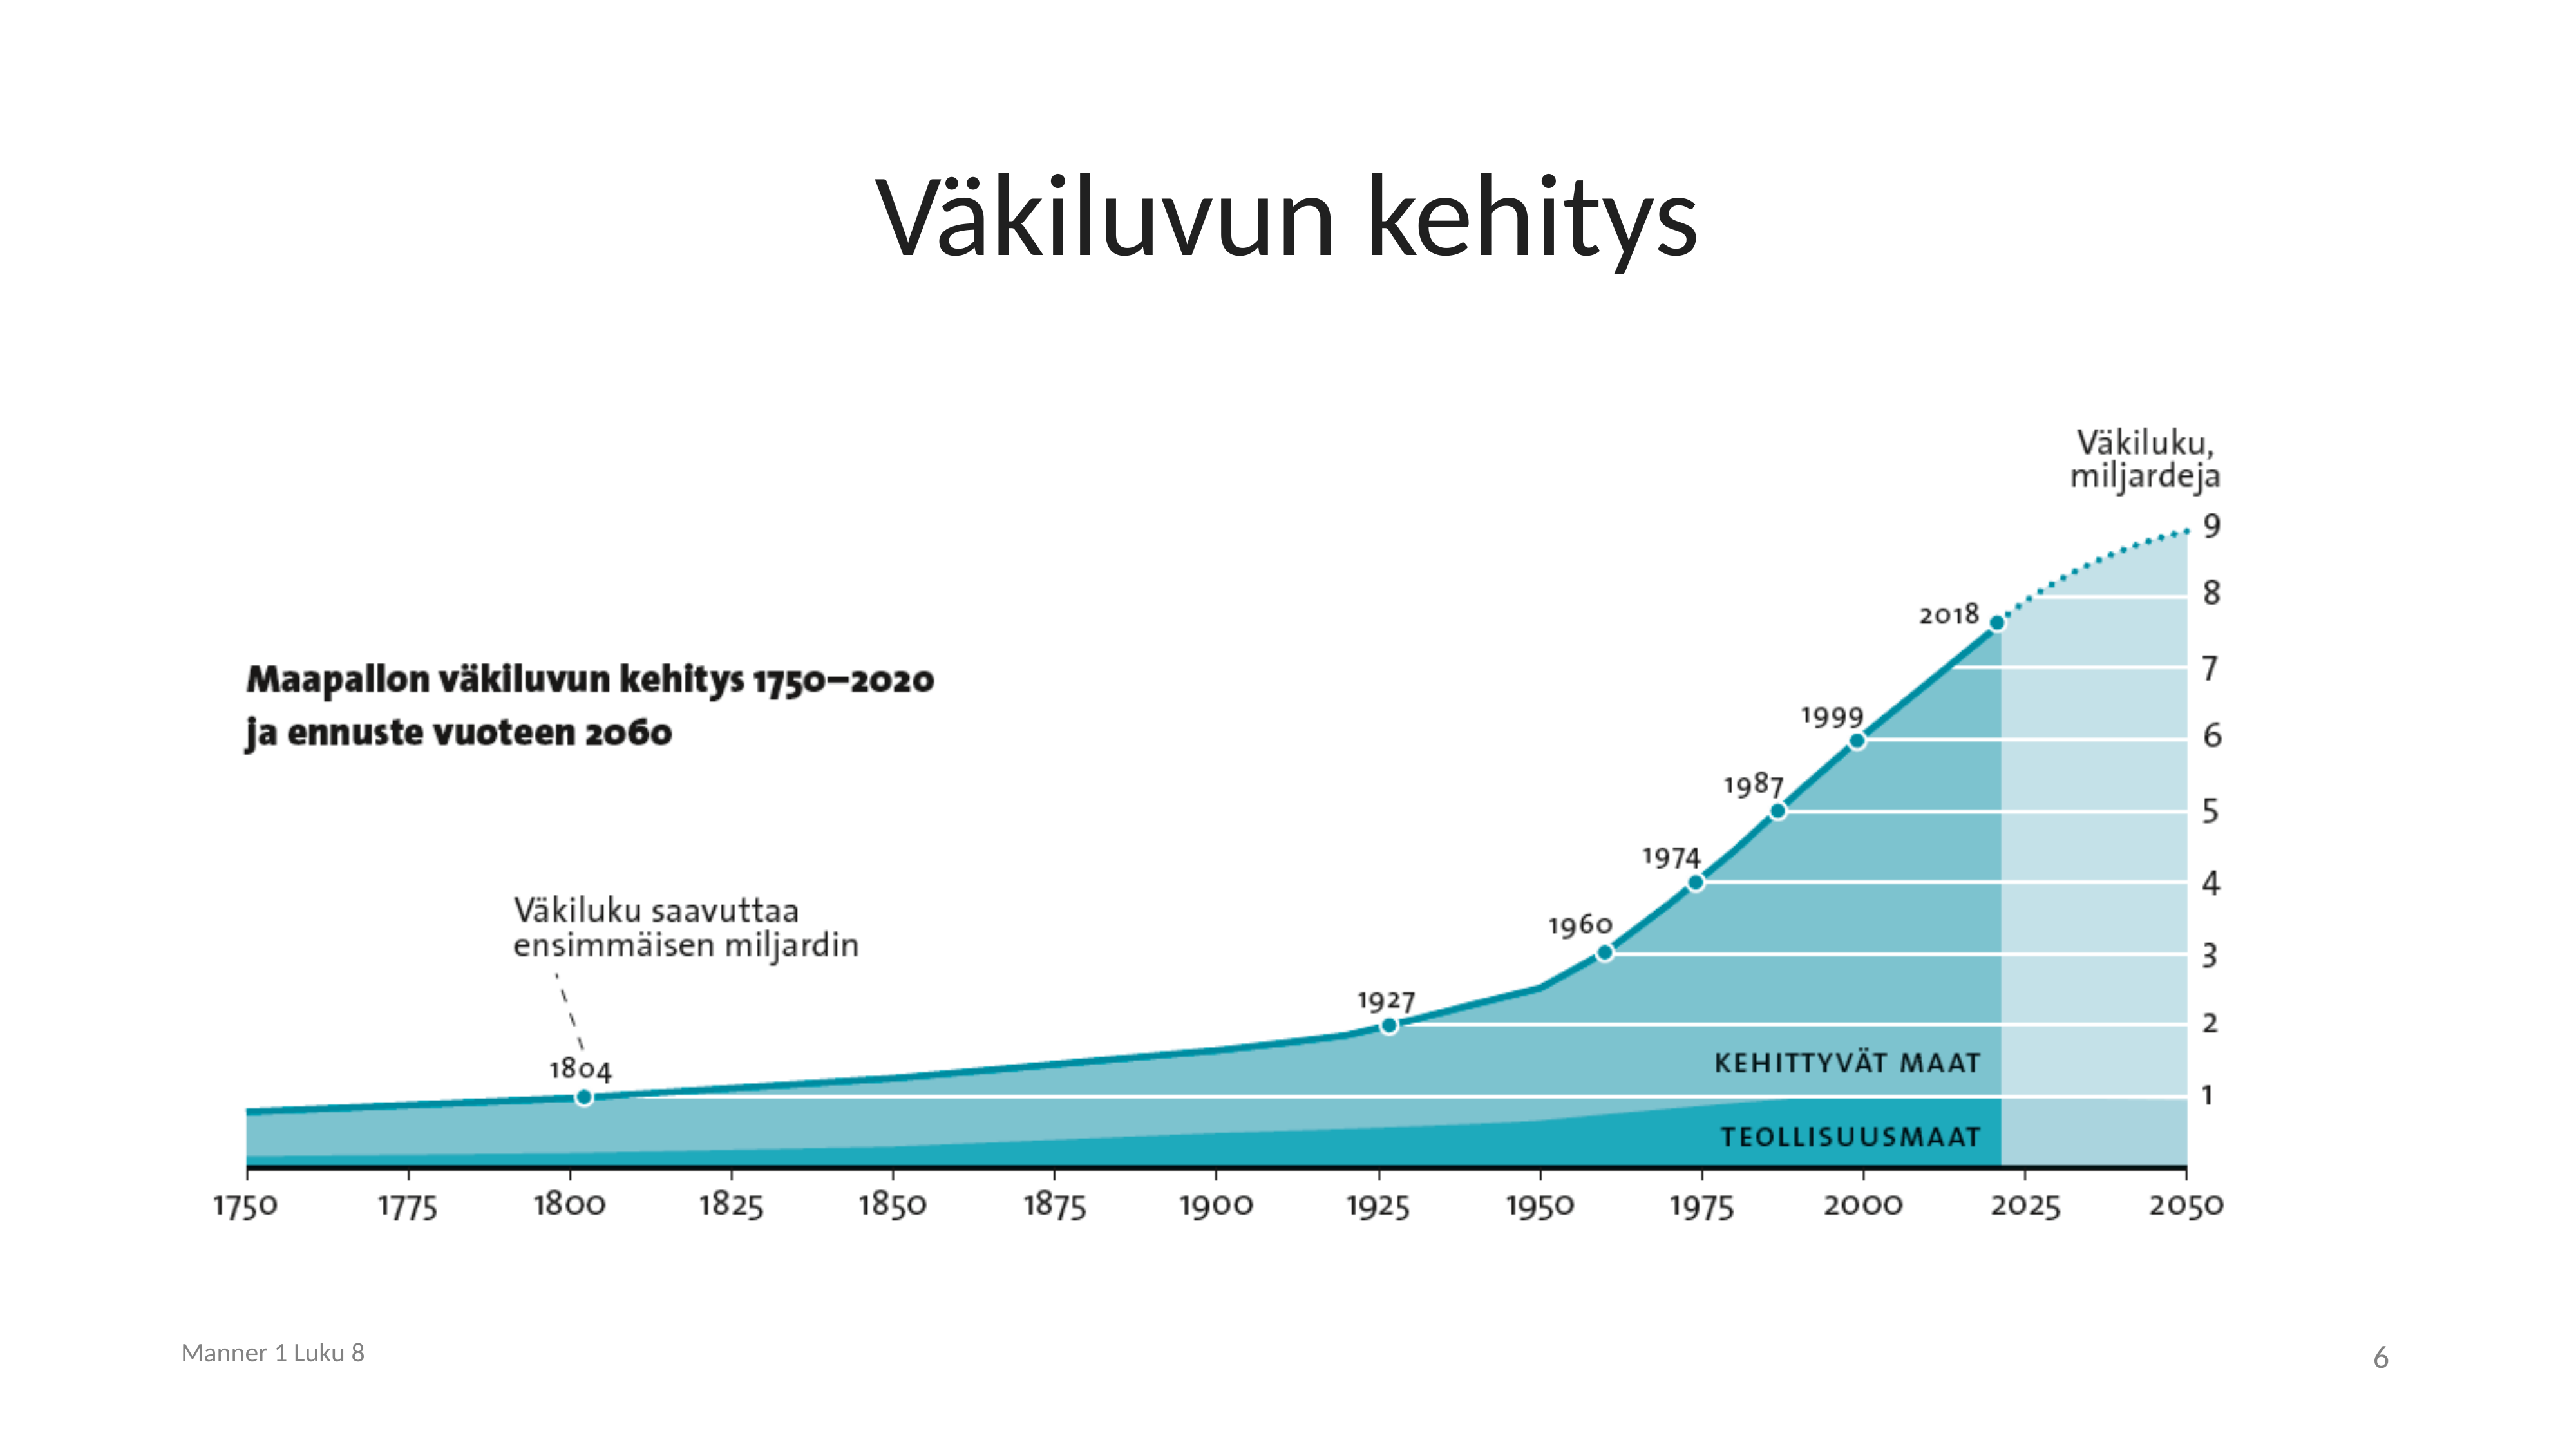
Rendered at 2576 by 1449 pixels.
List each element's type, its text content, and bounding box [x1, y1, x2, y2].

title Väkiluvun kehitys [177, 77, 2399, 357]
footer Manner 1 Luku 8 [171, 1294, 1041, 1372]
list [198, 318, 2291, 1295]
slide_number 6 [1819, 1302, 2399, 1380]
